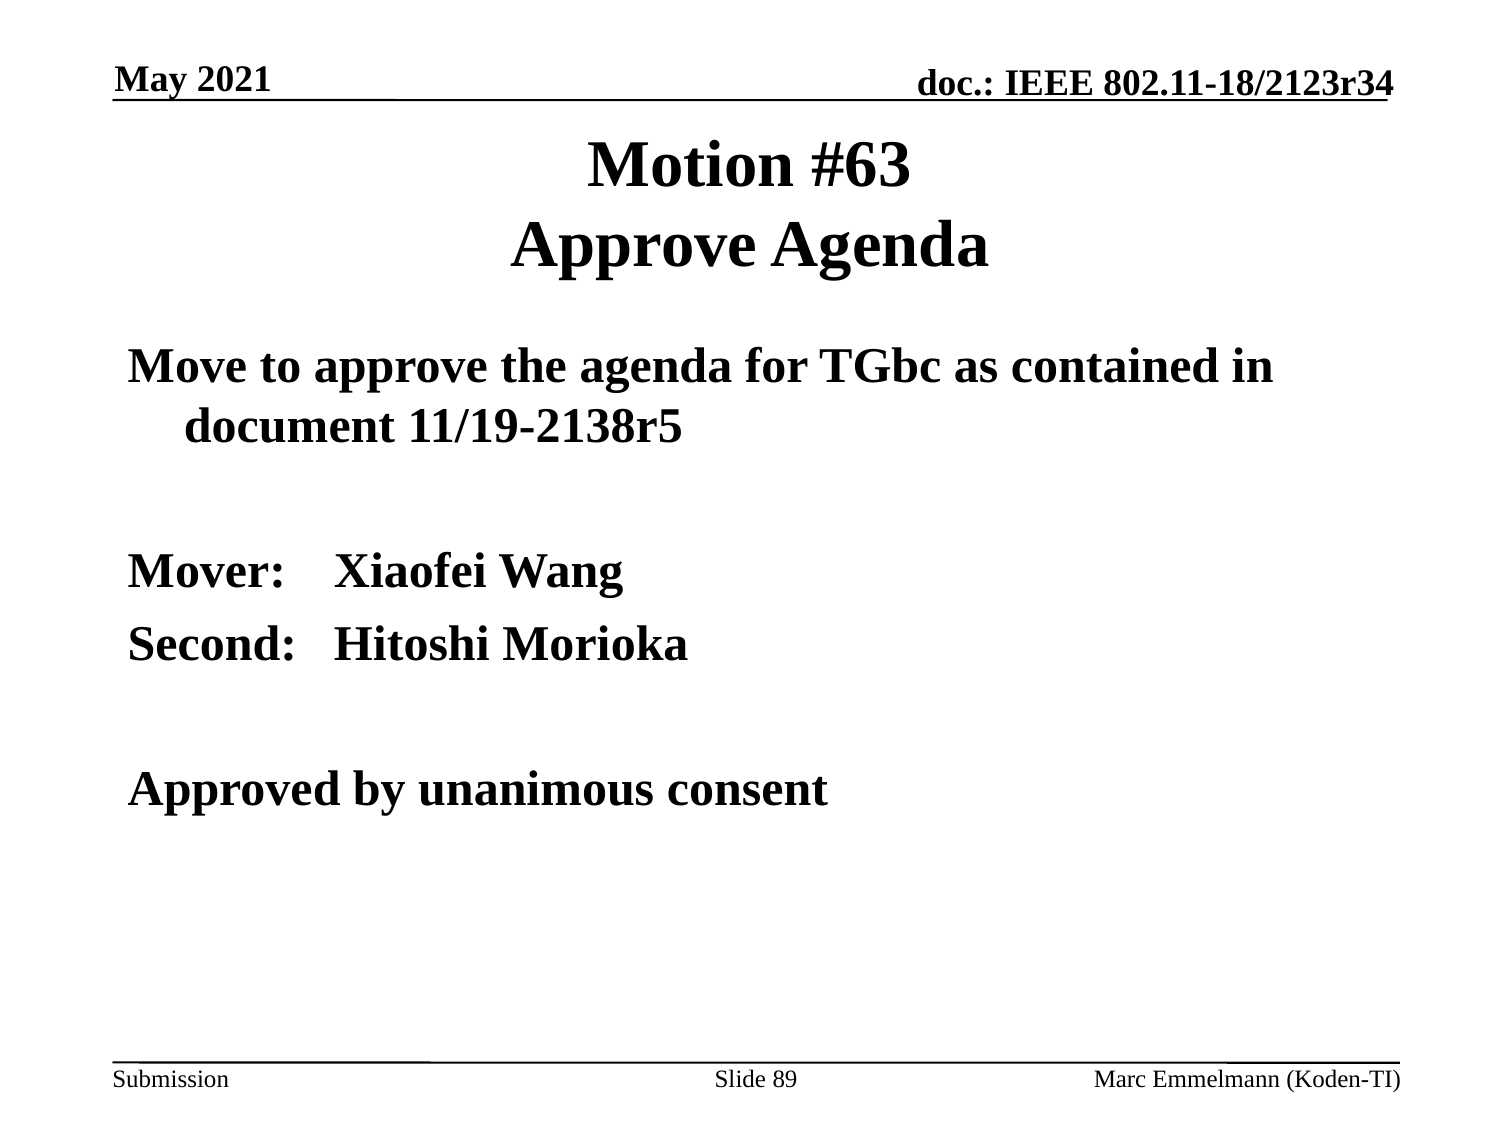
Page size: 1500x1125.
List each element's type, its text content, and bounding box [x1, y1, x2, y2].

slide_number Slide 89 [712, 1061, 800, 1123]
title Motion #63 Approve Agenda [112, 112, 1388, 288]
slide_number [114, 54, 423, 100]
footer Marc Emmelmann (Koden-TI) [878, 1061, 1402, 1093]
list Move to approve the agenda for TGbc as contained in document 11/19-2138r5 Mover: Xiaofei Wang Second: Hitoshi Morioka Approved by unanimous consent [112, 324, 1388, 1000]
